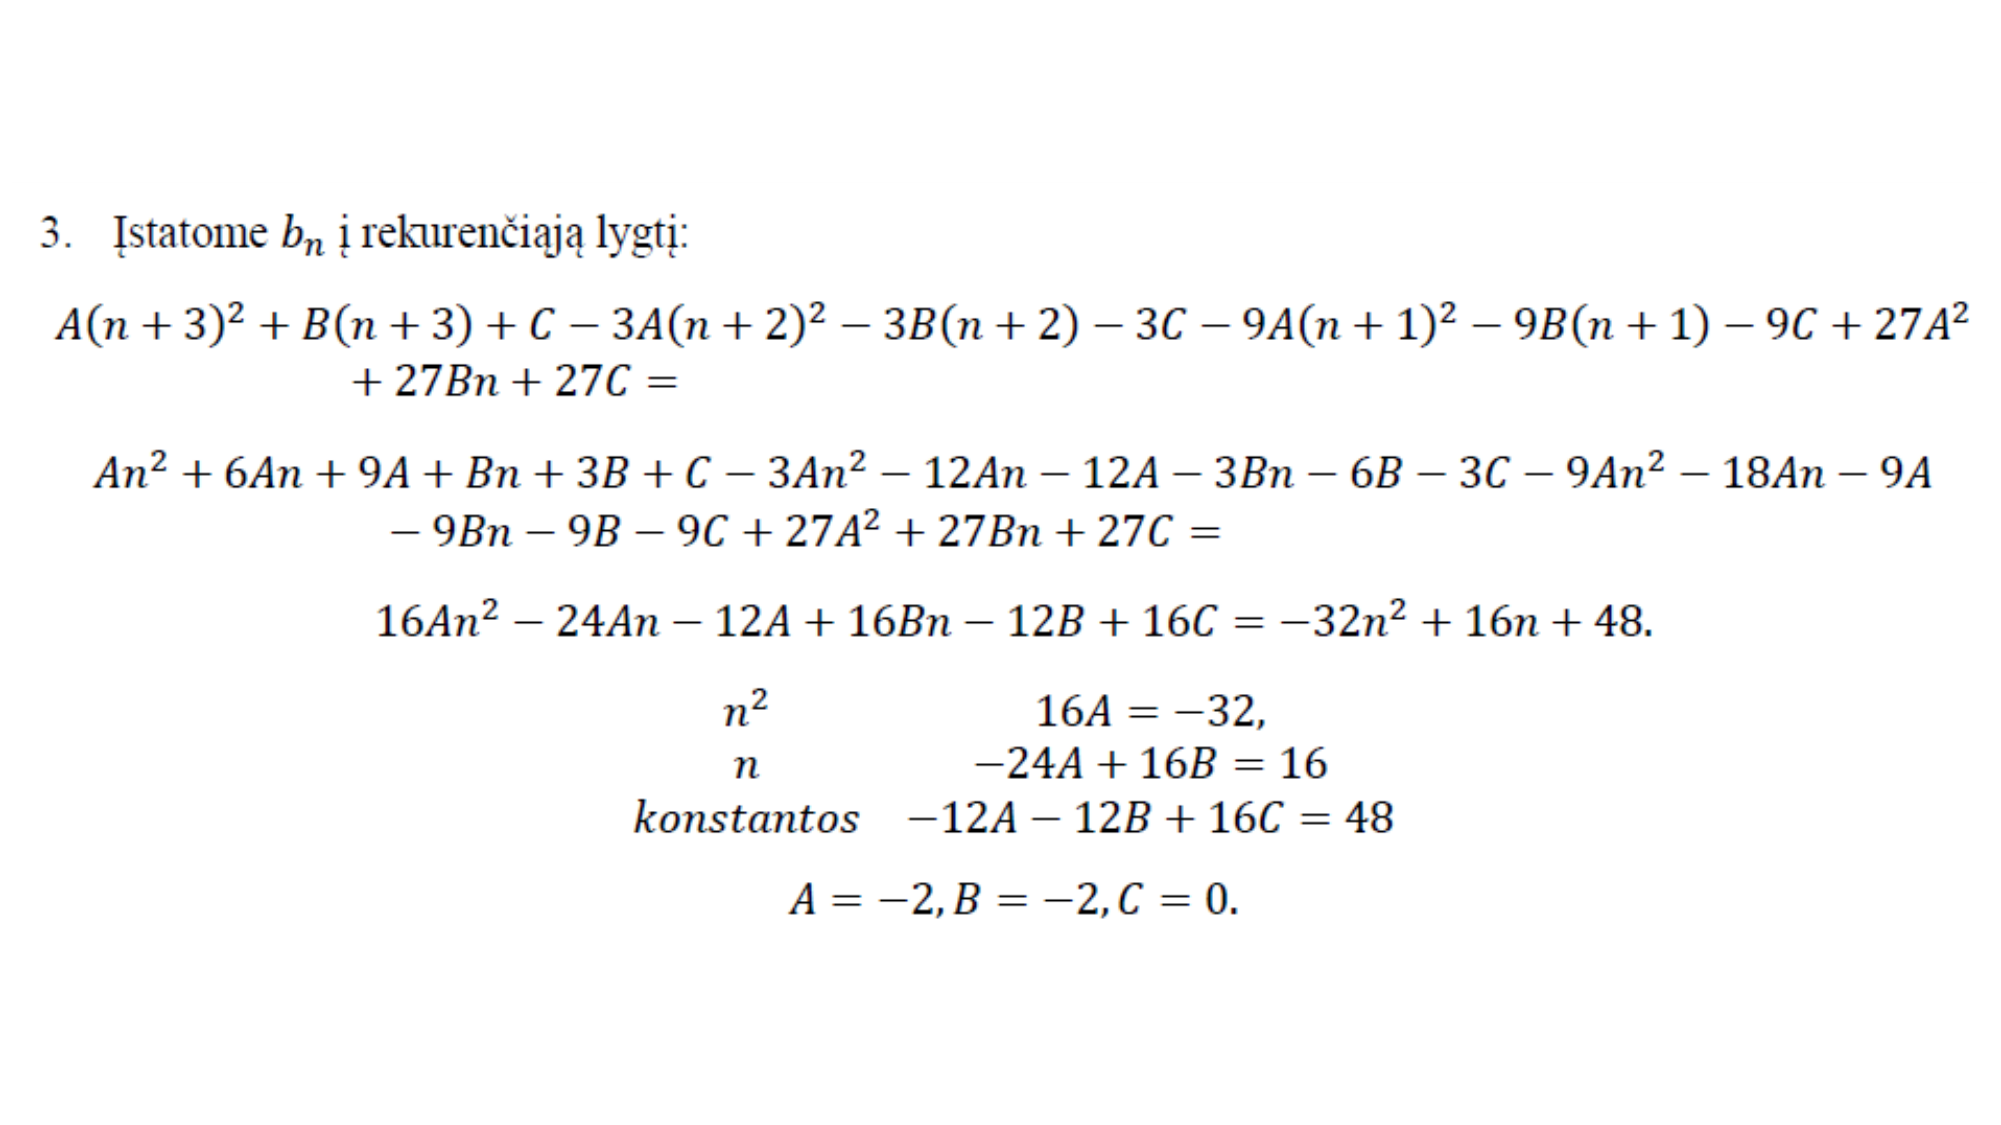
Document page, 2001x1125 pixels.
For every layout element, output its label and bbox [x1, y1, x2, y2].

picture [12, 181, 1988, 944]
